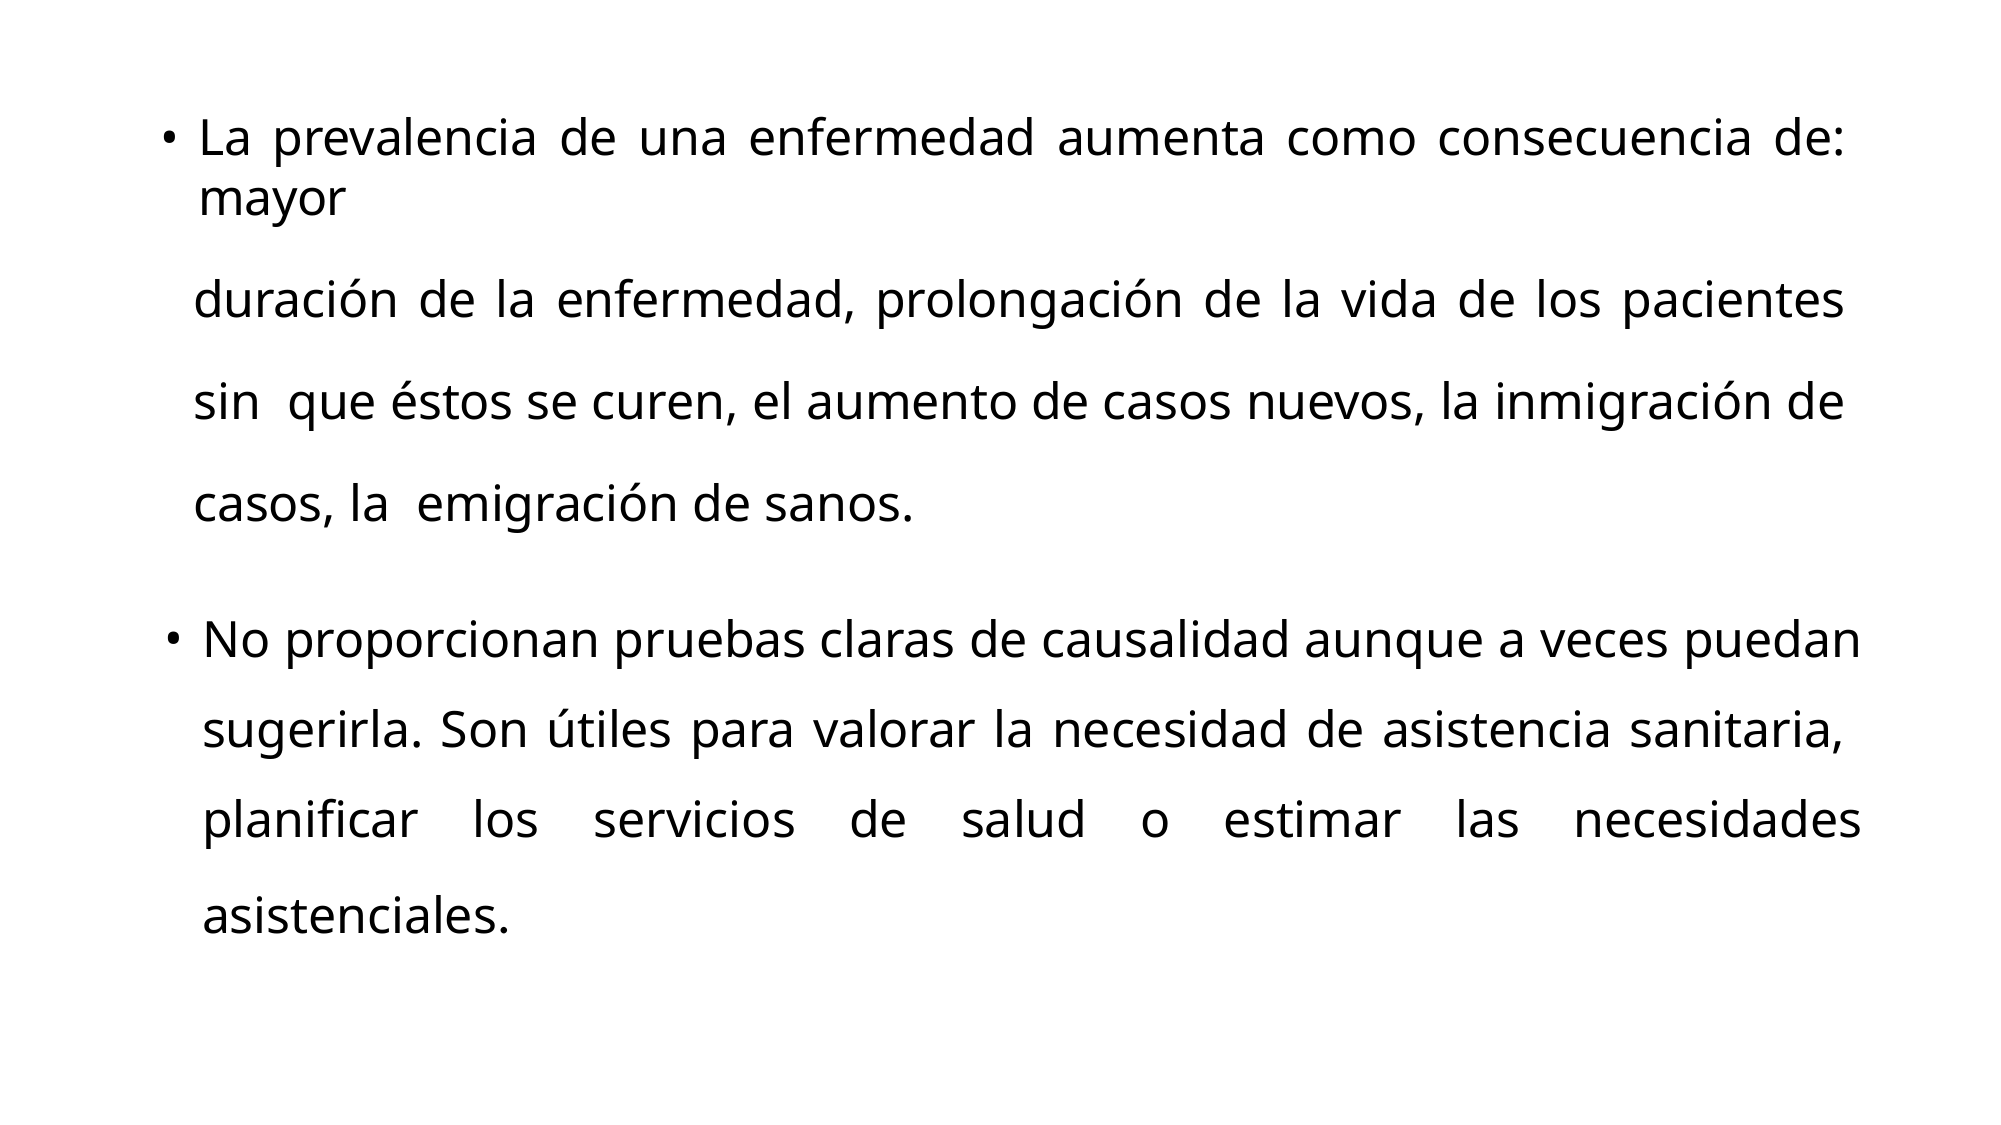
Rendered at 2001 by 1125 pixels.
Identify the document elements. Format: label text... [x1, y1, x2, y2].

text_box La prevalencia de una enfermedad aumenta como consecuencia de: mayor duración de la enfermedad, prolongación de la vida de los pacientes sin que éstos se curen, el aumento de casos nuevos, la inmigración de casos, la emigración de sanos. [158, 103, 1846, 532]
text_box No proporcionan pruebas claras de causalidad aunque a veces puedan sugerirla. Son útiles para valorar la necesidad de asistencia sanitaria, planificar los servicios de salud o estimar las necesidades asistenciales. [162, 575, 1863, 945]
